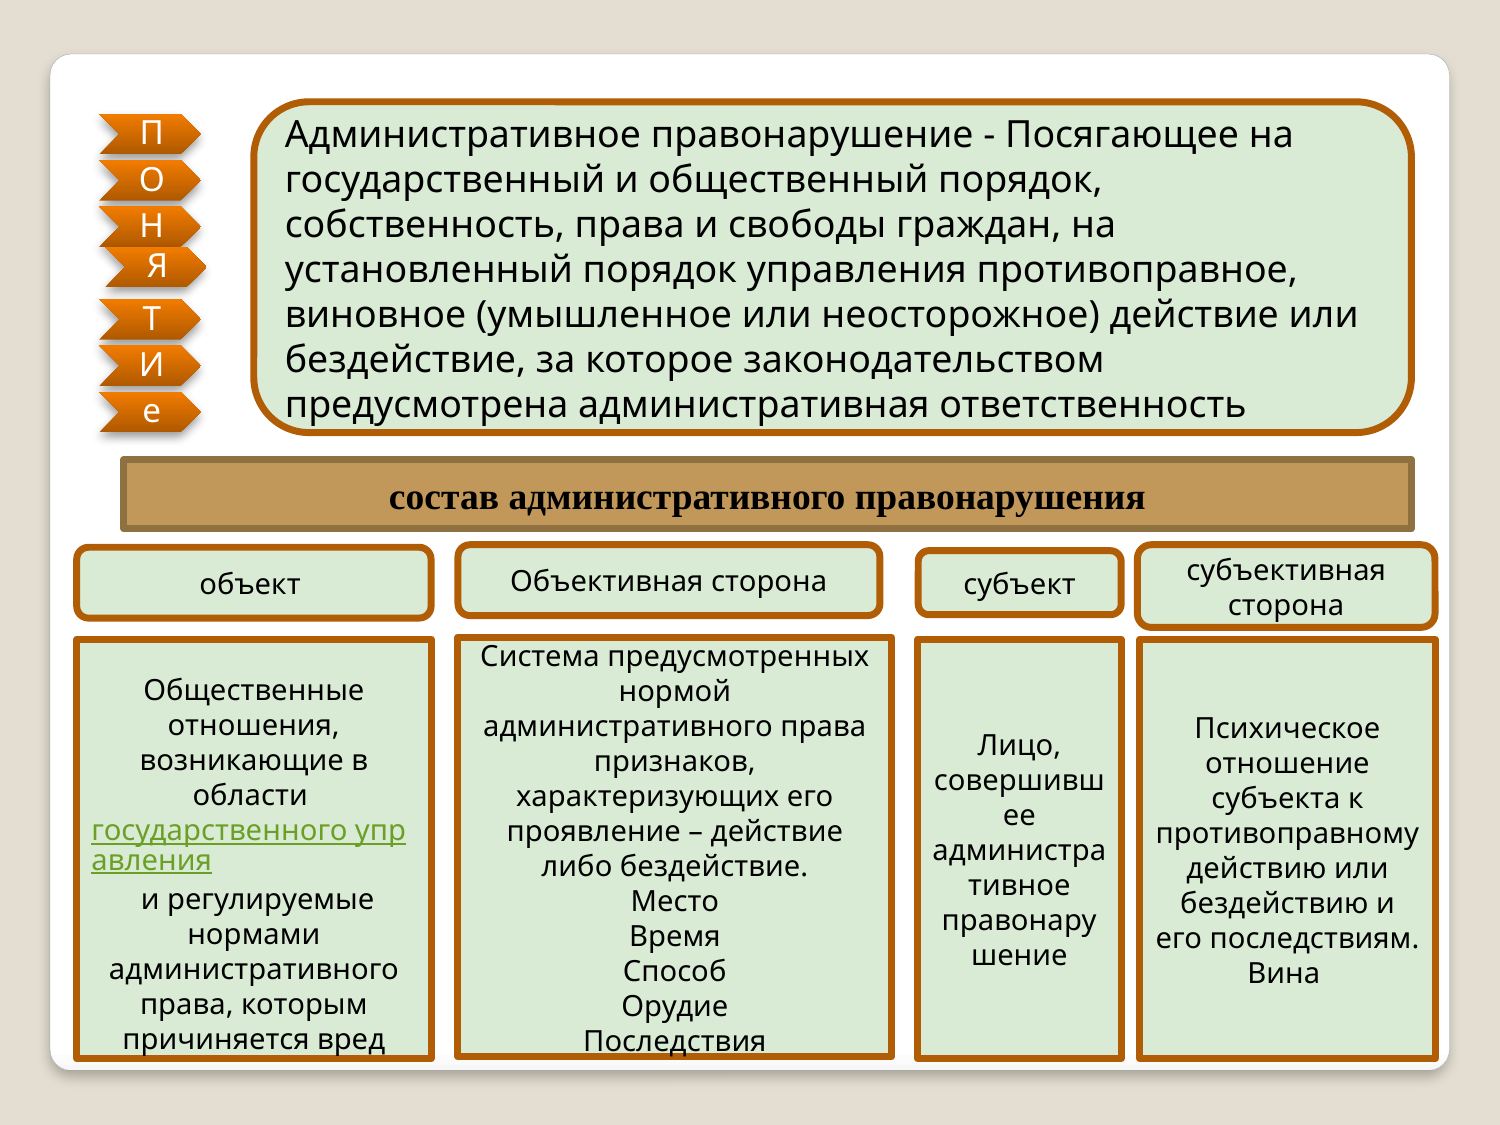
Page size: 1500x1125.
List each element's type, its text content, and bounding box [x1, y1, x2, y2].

text_box объект [73, 543, 435, 622]
text_box субъект [914, 547, 1125, 619]
text_box субъективная сторона [1133, 541, 1439, 631]
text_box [93, 113, 207, 433]
text_box Административное правонарушение - Посягающее на государственный и общественный порядок, собственность, права и свободы граждан, на установленный порядок управления противоправное, виновное (умышленное или неосторожное) действие или бездействие, за которое законодательством предусмотрена административная ответственность [250, 98, 1415, 437]
text_box Объективная сторона [454, 541, 884, 620]
text_box Лицо, совершившее административное правонарушение [914, 636, 1125, 1062]
text_box состав административного правонарушения [120, 456, 1415, 532]
text_box Психическое отношение субъекта к противоправному действию или бездействию и его последствиям. Вина [1136, 636, 1439, 1062]
text_box Система предусмотренных нормой административного права признаков, характеризующих его проявление – действие либо бездействие. Место Время Способ Орудие Последствия [454, 634, 895, 1060]
text_box Общественные отношения, возникающие в области государственного управления и регулируемые нормами административного права, которым причиняется вред [73, 636, 435, 1062]
